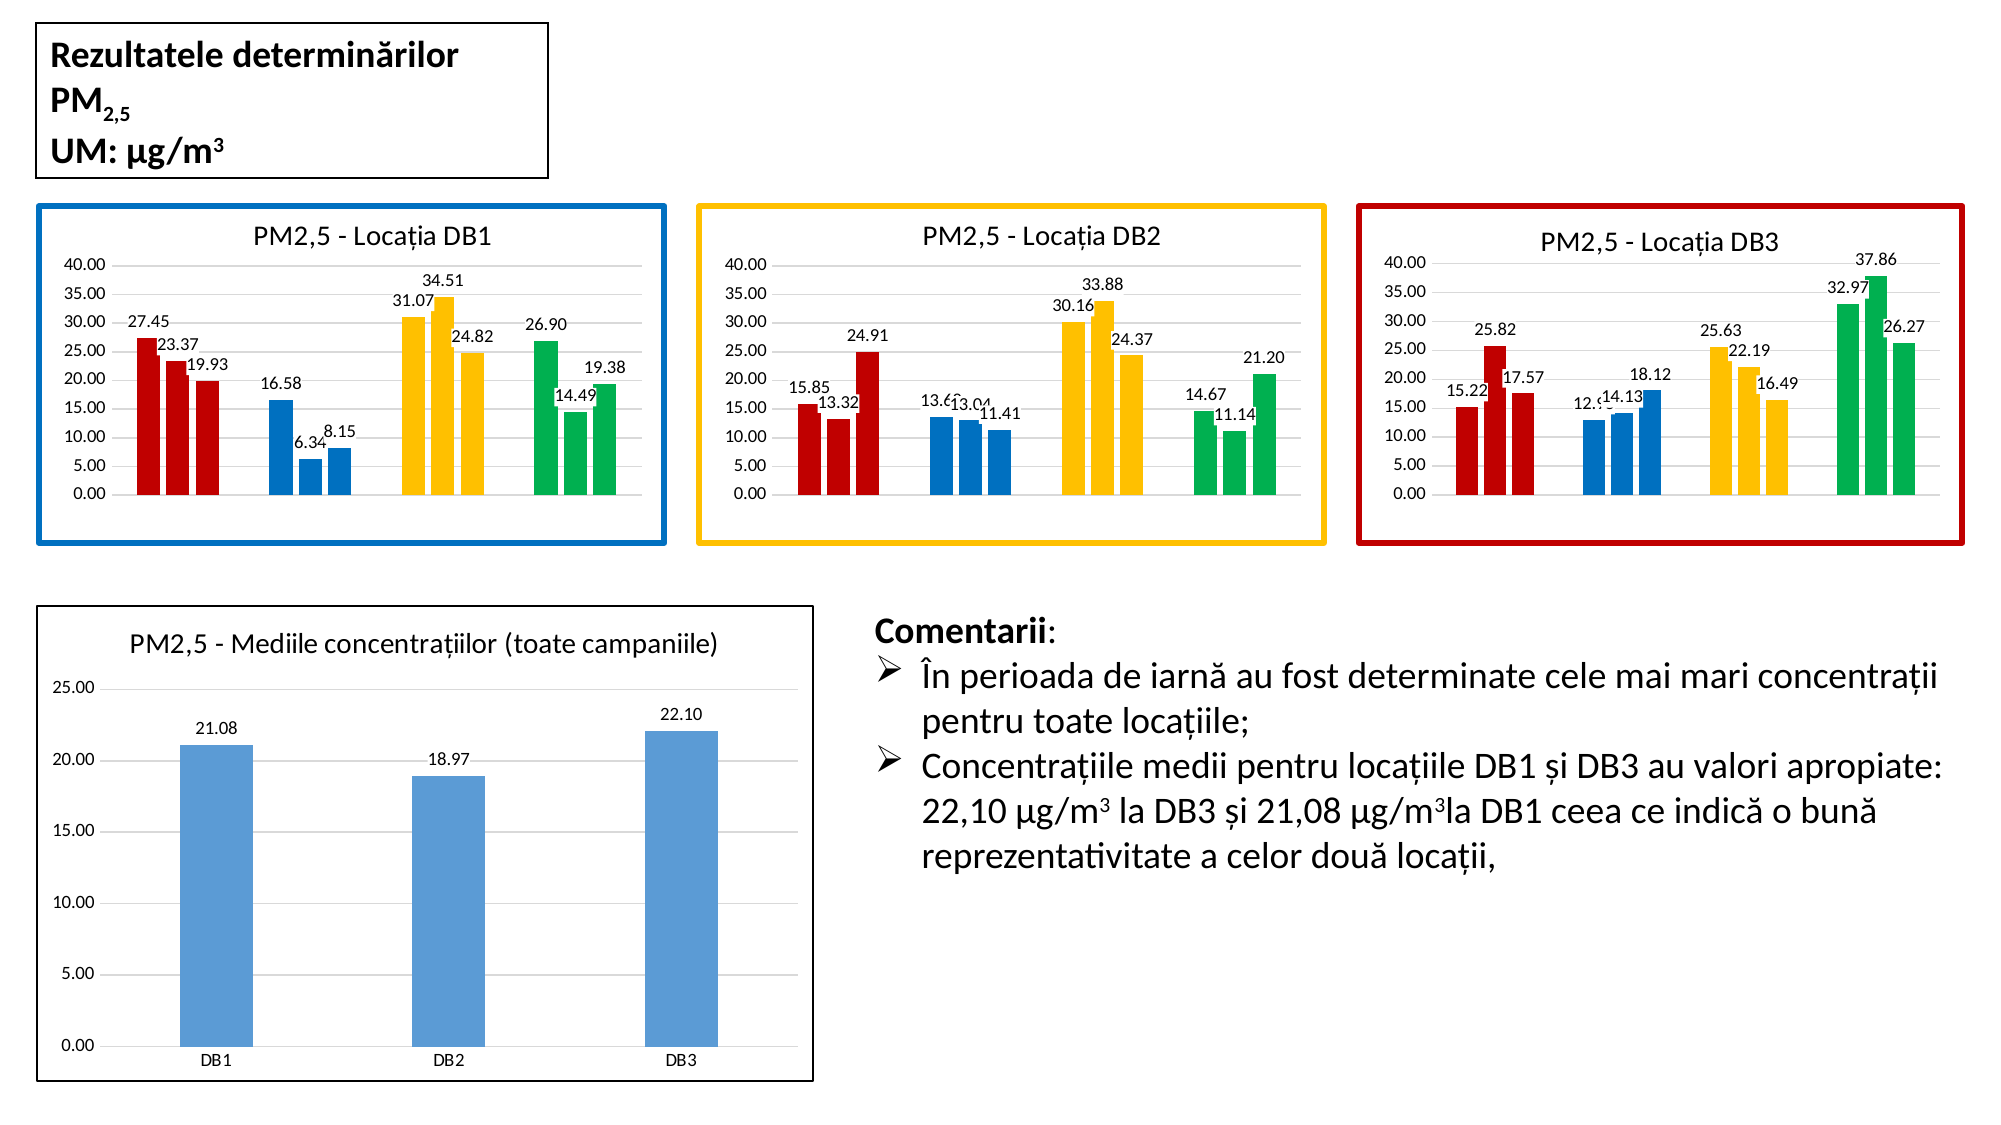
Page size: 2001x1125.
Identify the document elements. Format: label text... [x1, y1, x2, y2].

text_box Comentarii: În perioada de iarnă au fost determinate cele mai mari concentrații pentru toate locațiile; Concentrațiile medii pentru locațiile DB1 și DB3 au valori apropiate: 22,10 µg/m3 la DB3 și 21,08 µg/m3la DB1 ceea ce indică o bună reprezentativitate a celor două locații, [860, 599, 1966, 884]
chart [35, 203, 668, 546]
chart [696, 203, 1327, 546]
chart [35, 604, 815, 1082]
text_box Rezultatele determinărilor PM2,5 UM: µg/m3 [35, 22, 549, 179]
chart [1355, 203, 1966, 546]
